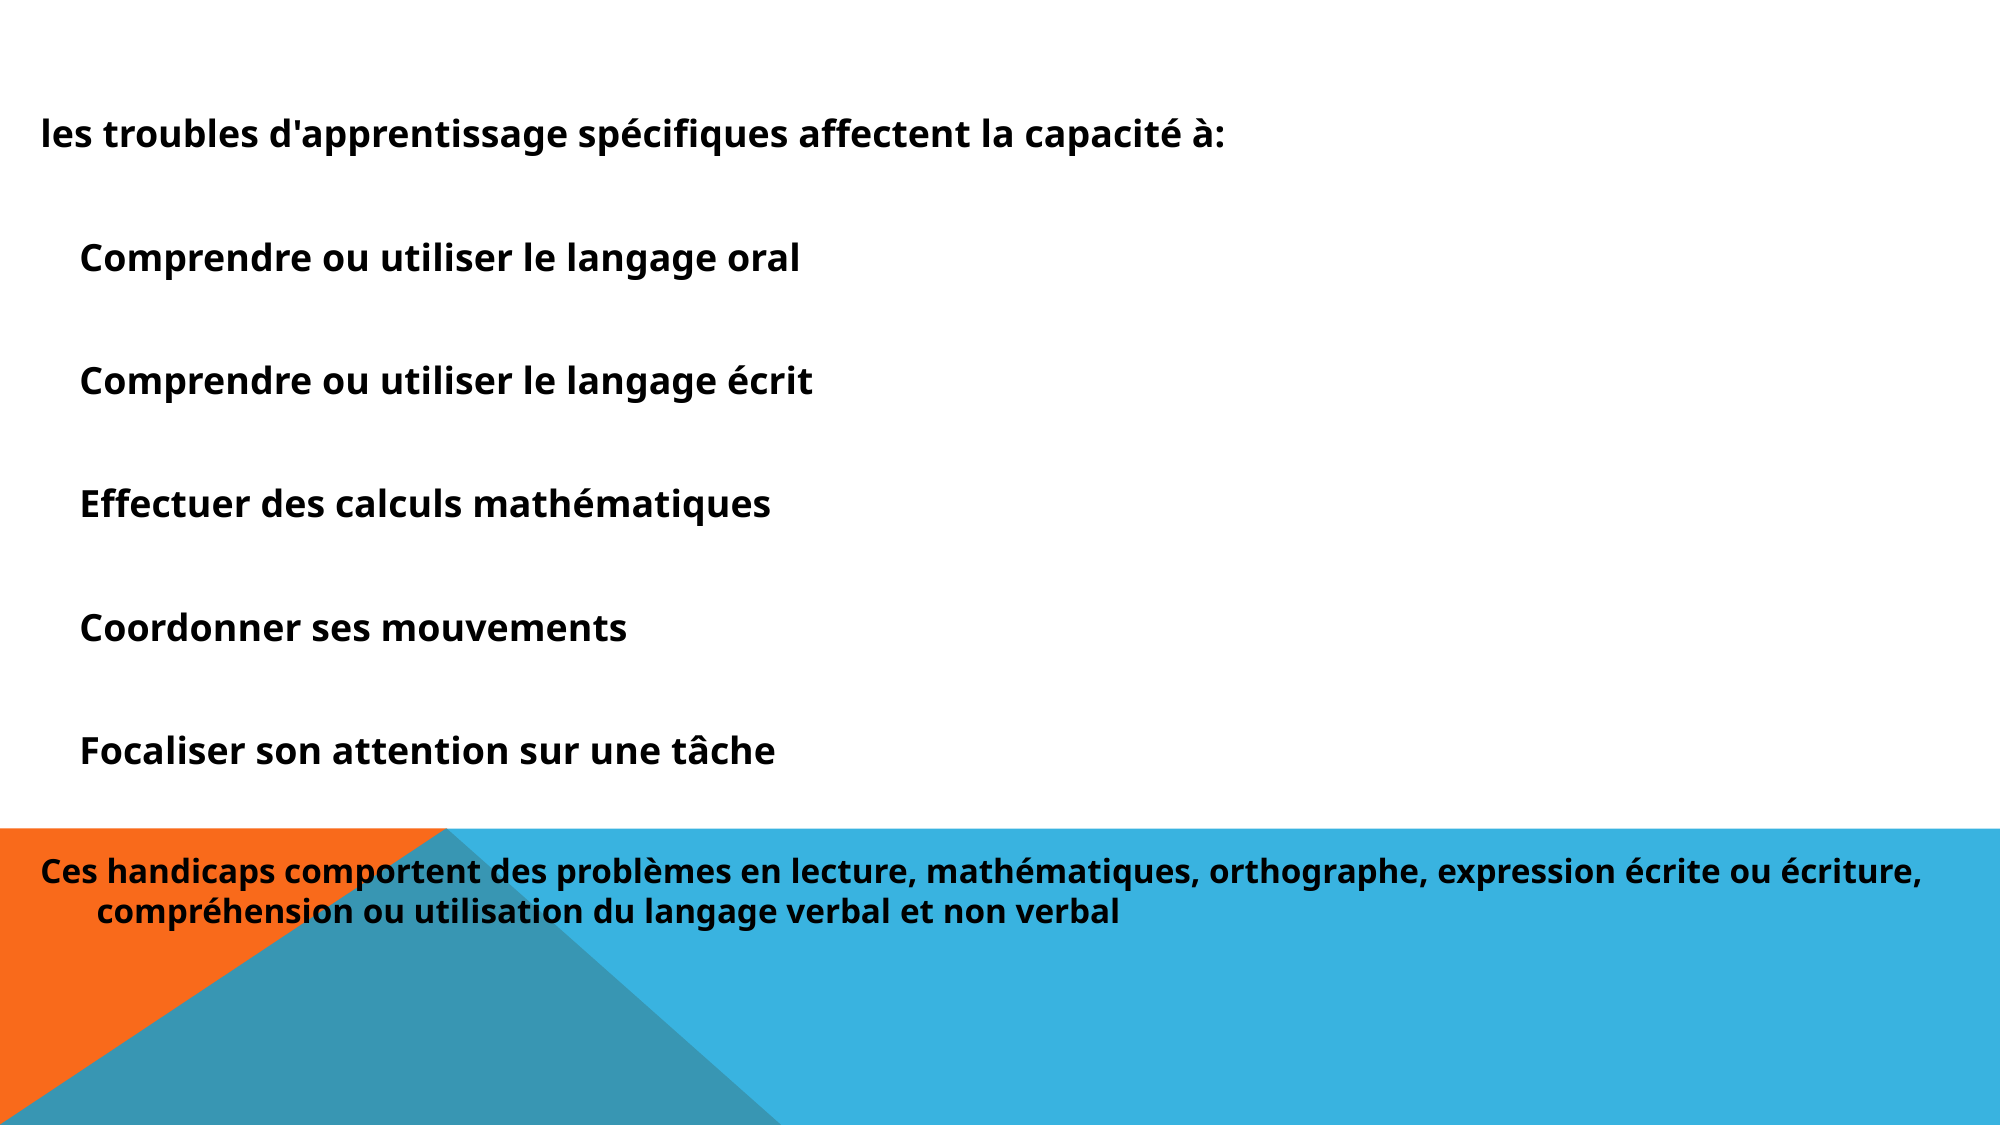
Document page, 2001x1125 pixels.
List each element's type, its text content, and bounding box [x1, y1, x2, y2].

list les troubles d'apprentissage spécifiques affectent la capacité à: Comprendre ou utiliser le langage oral Comprendre ou utiliser le langage écrit Effectuer des calculs mathématiques Coordonner ses mouvements Focaliser son attention sur une tâche Ces handicaps comportent des problèmes en lecture, mathématiques, orthographe, expression écrite ou écriture, compréhension ou utilisation du langage verbal et non verbal [25, 46, 1942, 1067]
